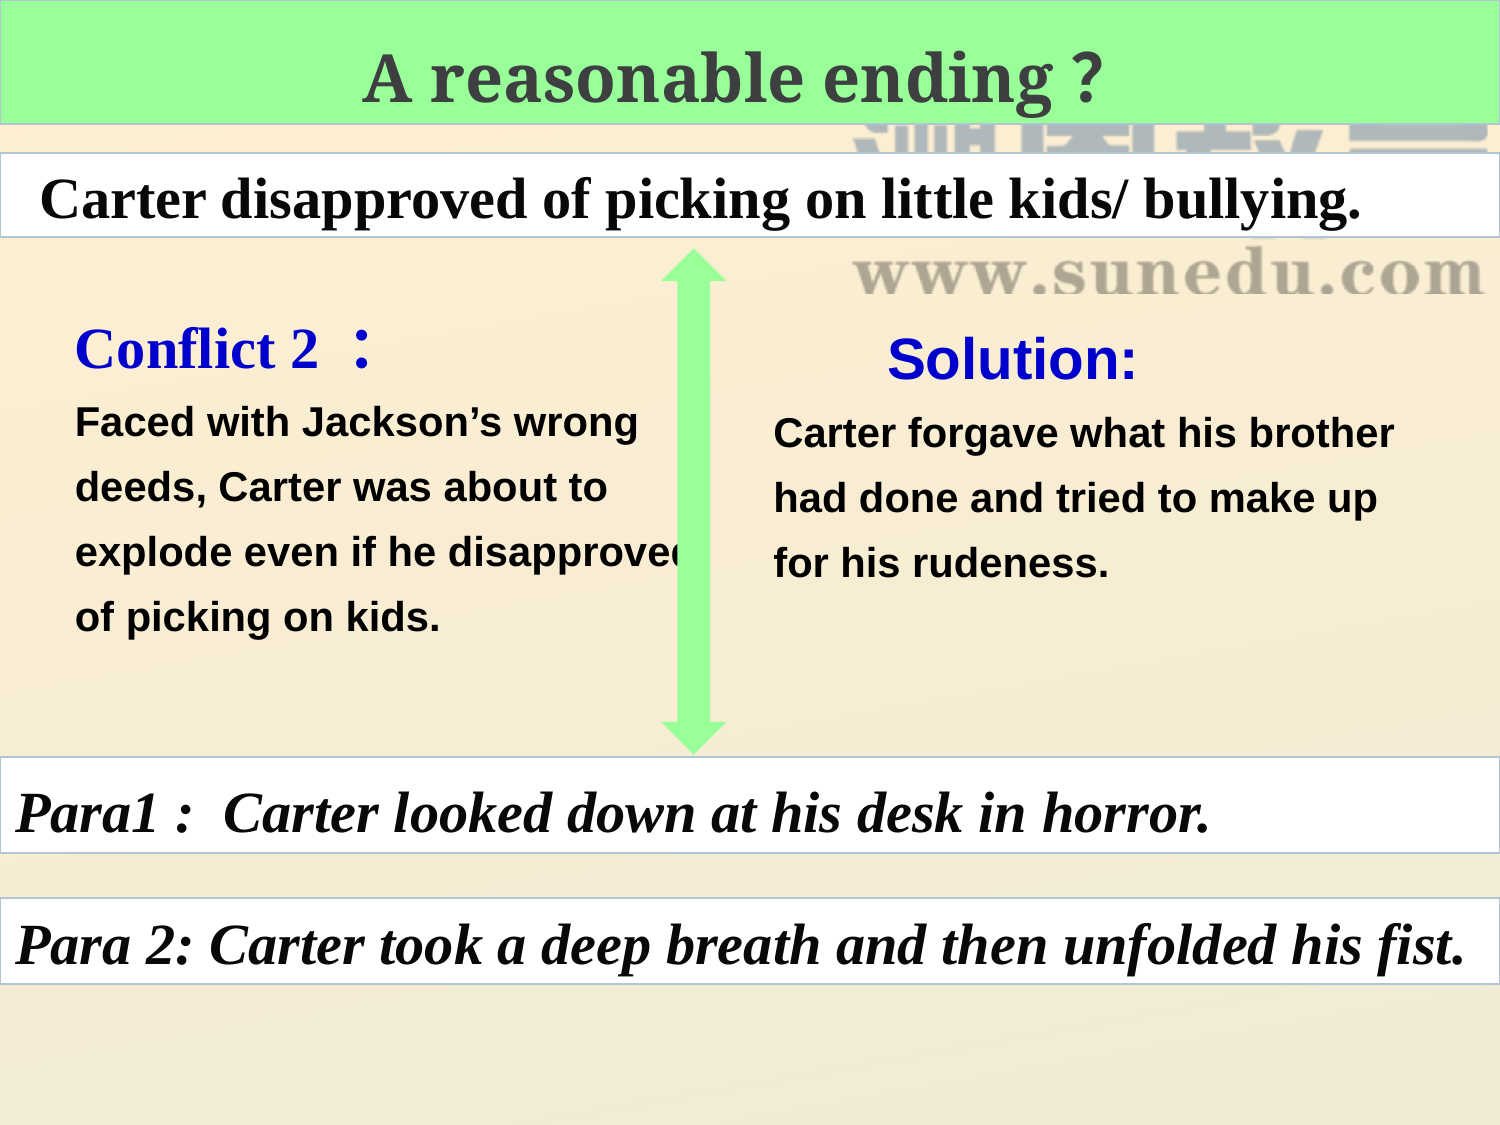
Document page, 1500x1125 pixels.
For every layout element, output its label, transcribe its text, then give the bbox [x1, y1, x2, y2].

text_box Conflict 2 ： Faced with Jackson’s wrong deeds, Carter was about to explode even if he disapproved of picking on kids. [59, 281, 676, 648]
title Para1 : Carter looked down at his desk in horror. [0, 756, 1500, 854]
text_box Para 2: Carter took a deep breath and then unfolded his fist. [0, 897, 1500, 985]
picture [850, 125, 1488, 152]
text_box Solution: Carter forgave what his brother had done and tried to make up for his rudeness. [758, 292, 1454, 594]
picture [850, 238, 1488, 294]
text_box A reasonable ending？ [0, 0, 1500, 125]
text_box [658, 246, 730, 757]
text_box Carter disapproved of picking on little kids/ bullying. [0, 152, 1500, 238]
